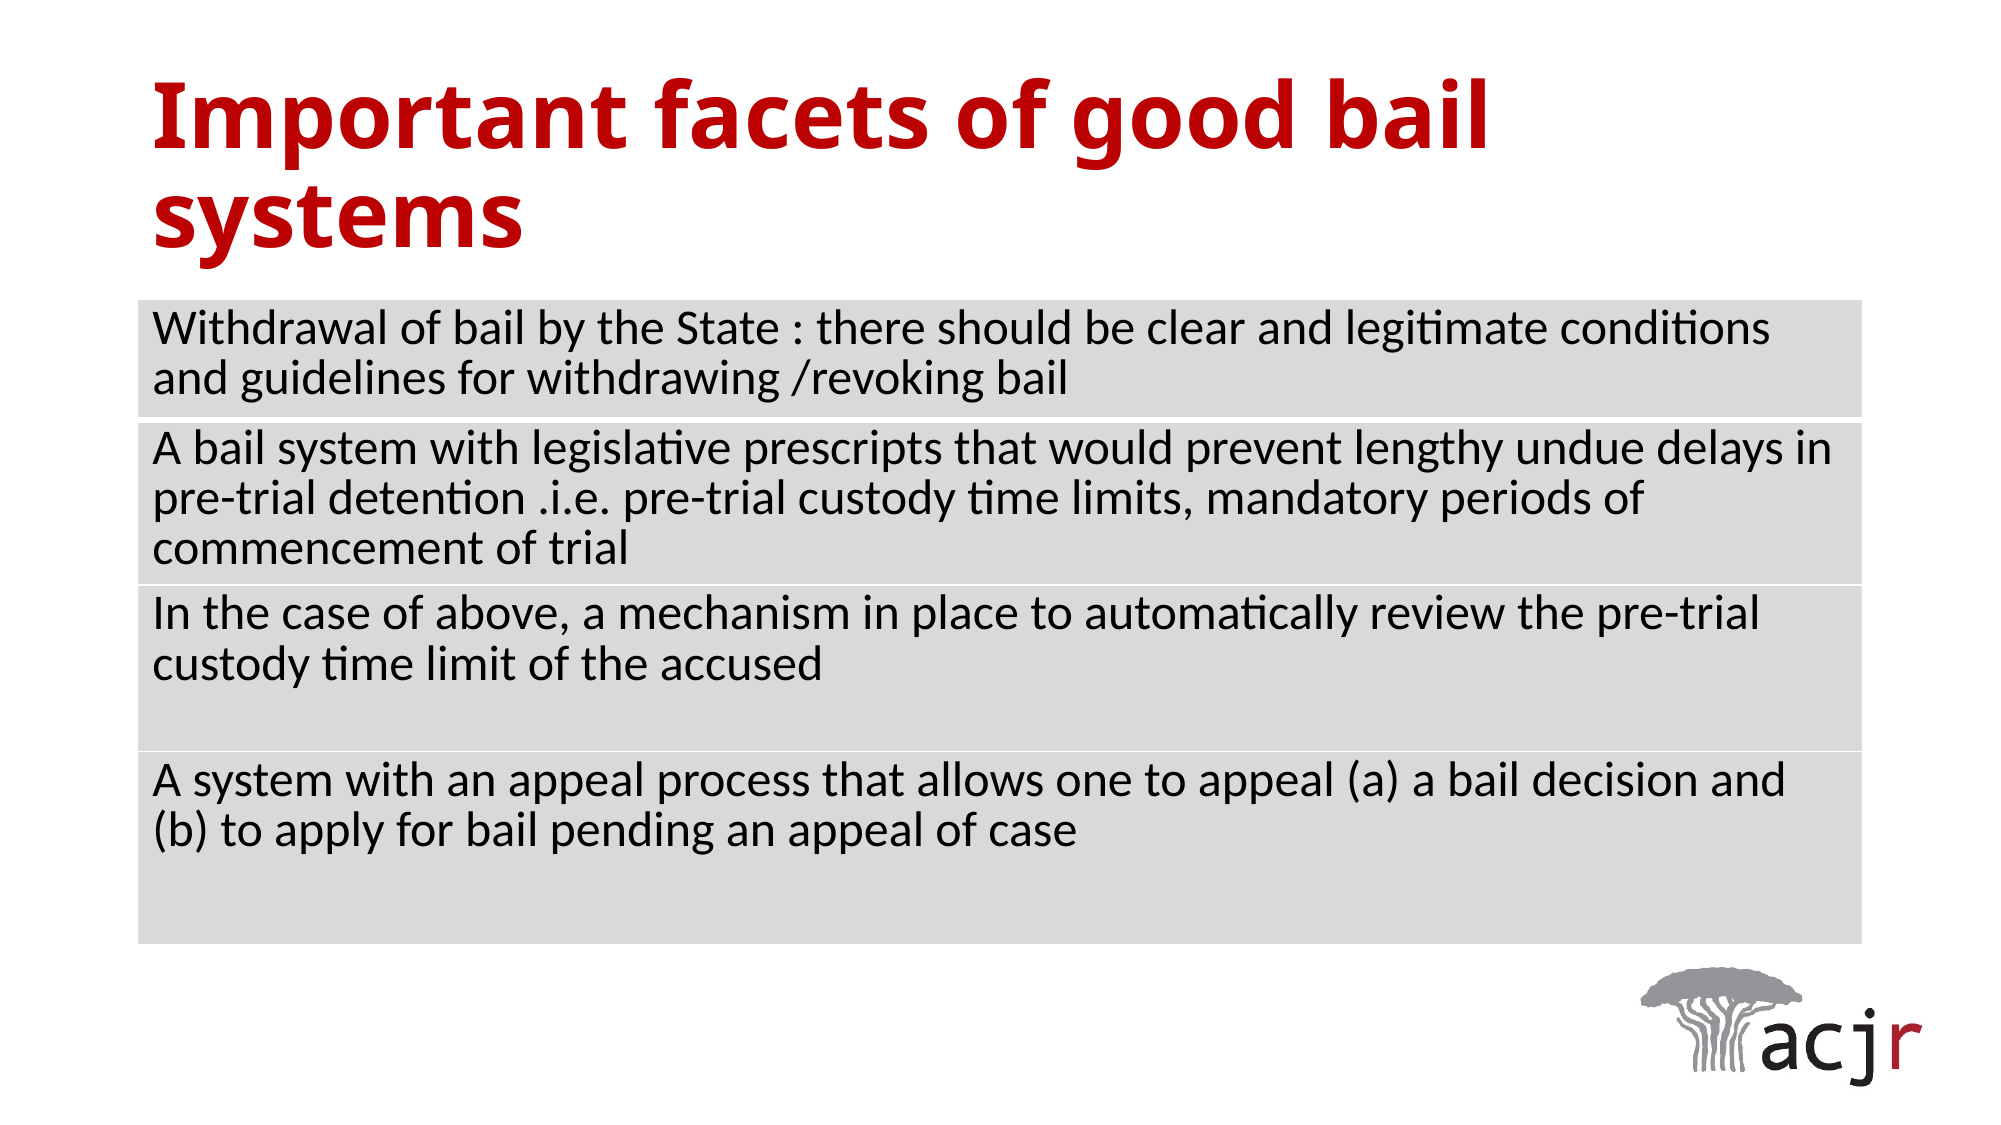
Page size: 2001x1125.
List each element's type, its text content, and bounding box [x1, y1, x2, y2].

table_header Withdrawal of bail by the State : there should be clear and legitimate conditions and guidelines for withdrawing /revoking bail [138, 300, 1862, 417]
title Important facets of good bail systems [137, 59, 1863, 278]
picture [1637, 963, 1959, 1093]
table_cell A system with an appeal process that allows one to appeal (a) a bail decision and (b) to apply for bail pending an appeal of case [138, 752, 1862, 944]
table_cell A bail system with legislative prescripts that would prevent lengthy undue delays in pre-trial detention .i.e. pre-trial custody time limits, mandatory periods of commencement of trial [138, 423, 1862, 584]
table_cell In the case of above, a mechanism in place to automatically review the pre-trial custody time limit of the accused [138, 586, 1862, 751]
